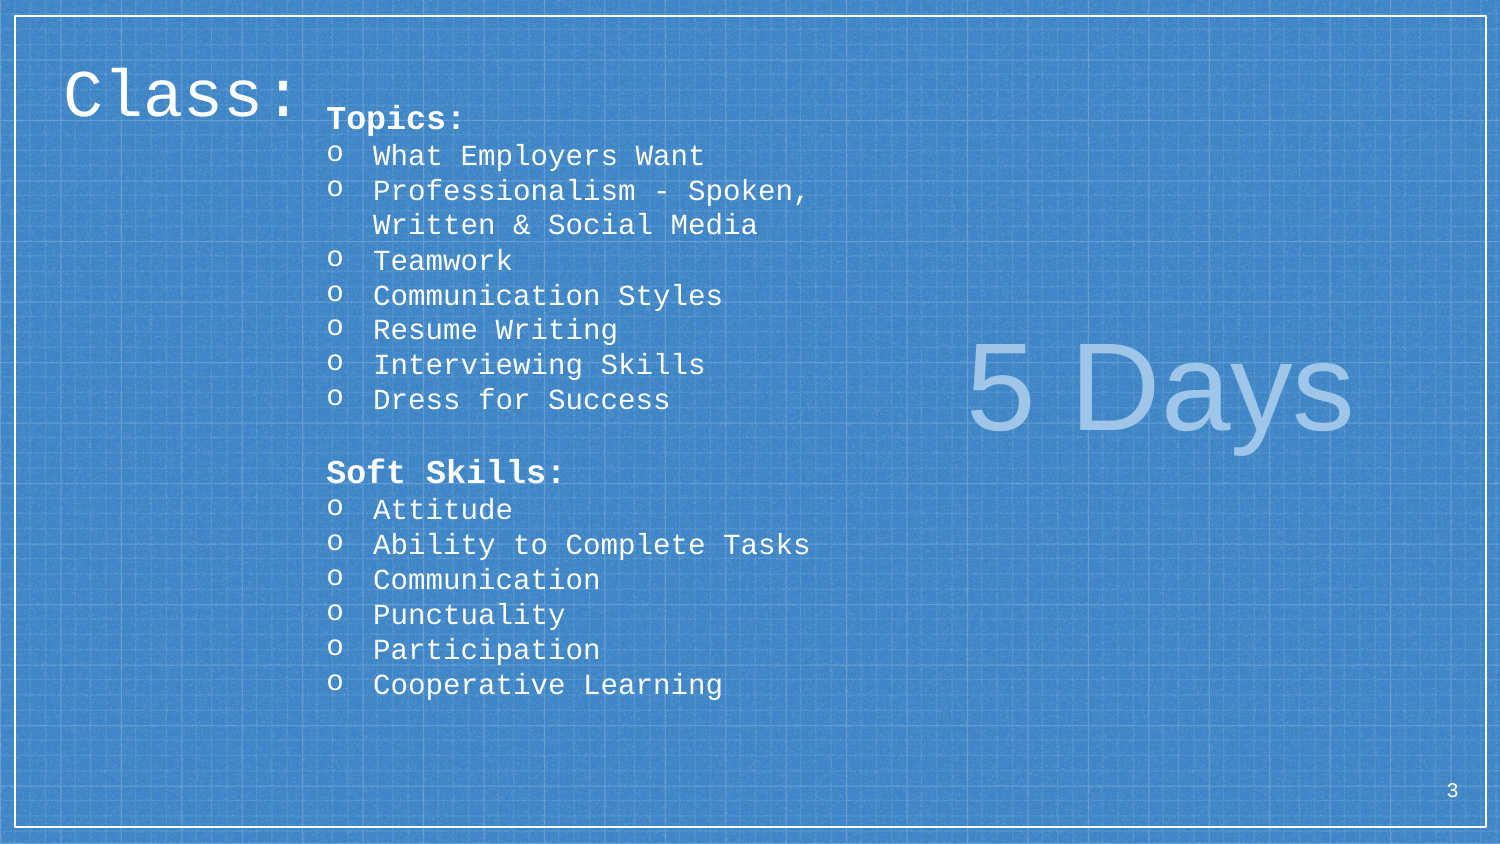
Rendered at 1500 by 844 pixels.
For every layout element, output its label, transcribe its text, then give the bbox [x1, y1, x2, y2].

text_box 5 Days [951, 290, 1399, 481]
text_box Topics: What Employers Want Professionalism - Spoken, Written & Social Media Teamwork Communication Styles Resume Writing Interviewing Skills Dress for Success Soft Skills: Attitude Ability to Complete Tasks Communication Punctuality Participation Cooperative Learning [311, 80, 966, 351]
picture [0, 0, 1500, 844]
text_box Class: [48, 34, 1399, 103]
slide_number 3 [1398, 761, 1474, 810]
